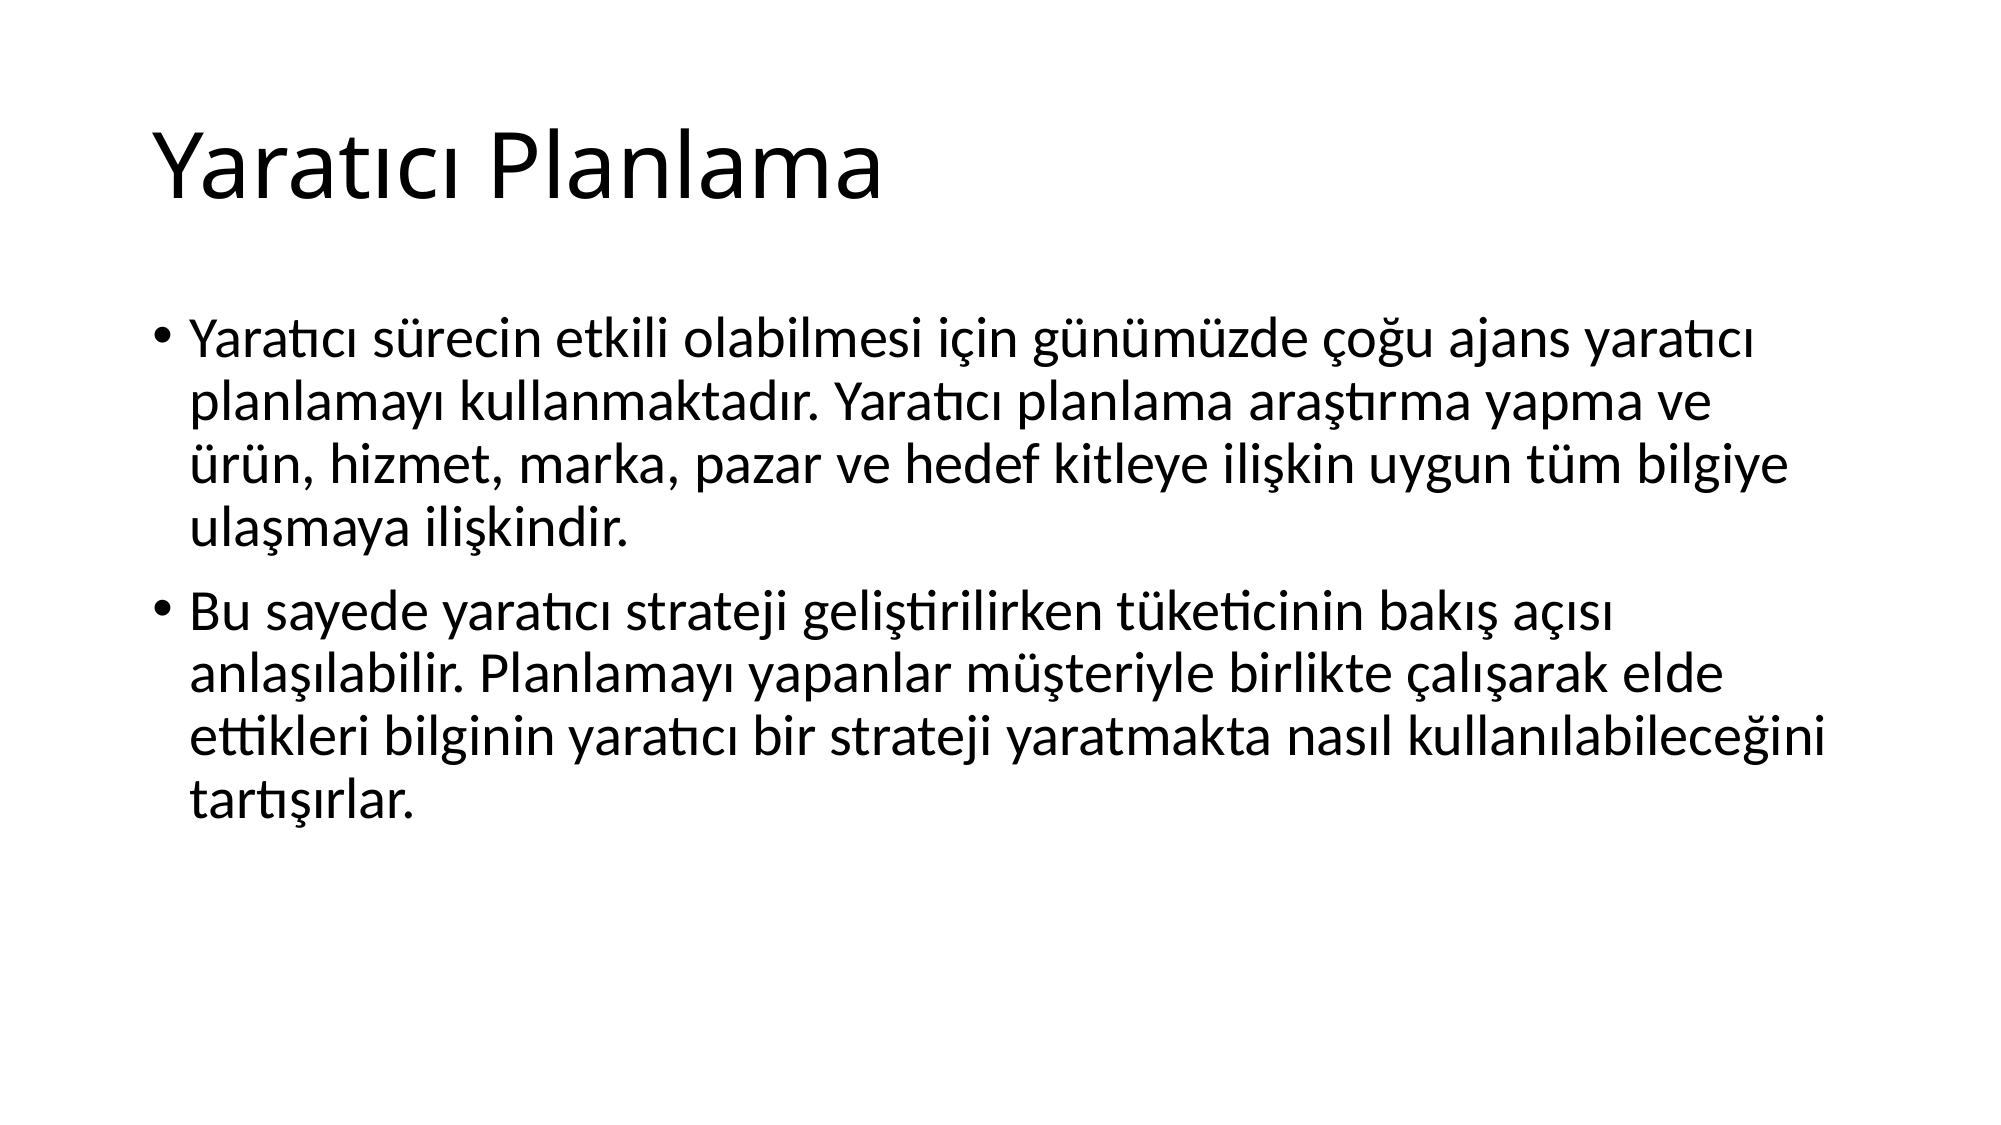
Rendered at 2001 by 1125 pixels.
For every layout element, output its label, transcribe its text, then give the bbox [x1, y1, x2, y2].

list Yaratıcı sürecin etkili olabilmesi için günümüzde çoğu ajans yaratıcı planlamayı kullanmaktadır. Yaratıcı planlama araştırma yapma ve ürün, hizmet, marka, pazar ve hedef kitleye ilişkin uygun tüm bilgiye ulaşmaya ilişkindir. Bu sayede yaratıcı strateji geliştirilirken tüketicinin bakış açısı anlaşılabilir. Planlamayı yapanlar müşteriyle birlikte çalışarak elde ettikleri bilginin yaratıcı bir strateji yaratmakta nasıl kullanılabileceğini tartışırlar. [137, 299, 1863, 1014]
title Yaratıcı Planlama [137, 59, 1863, 278]
